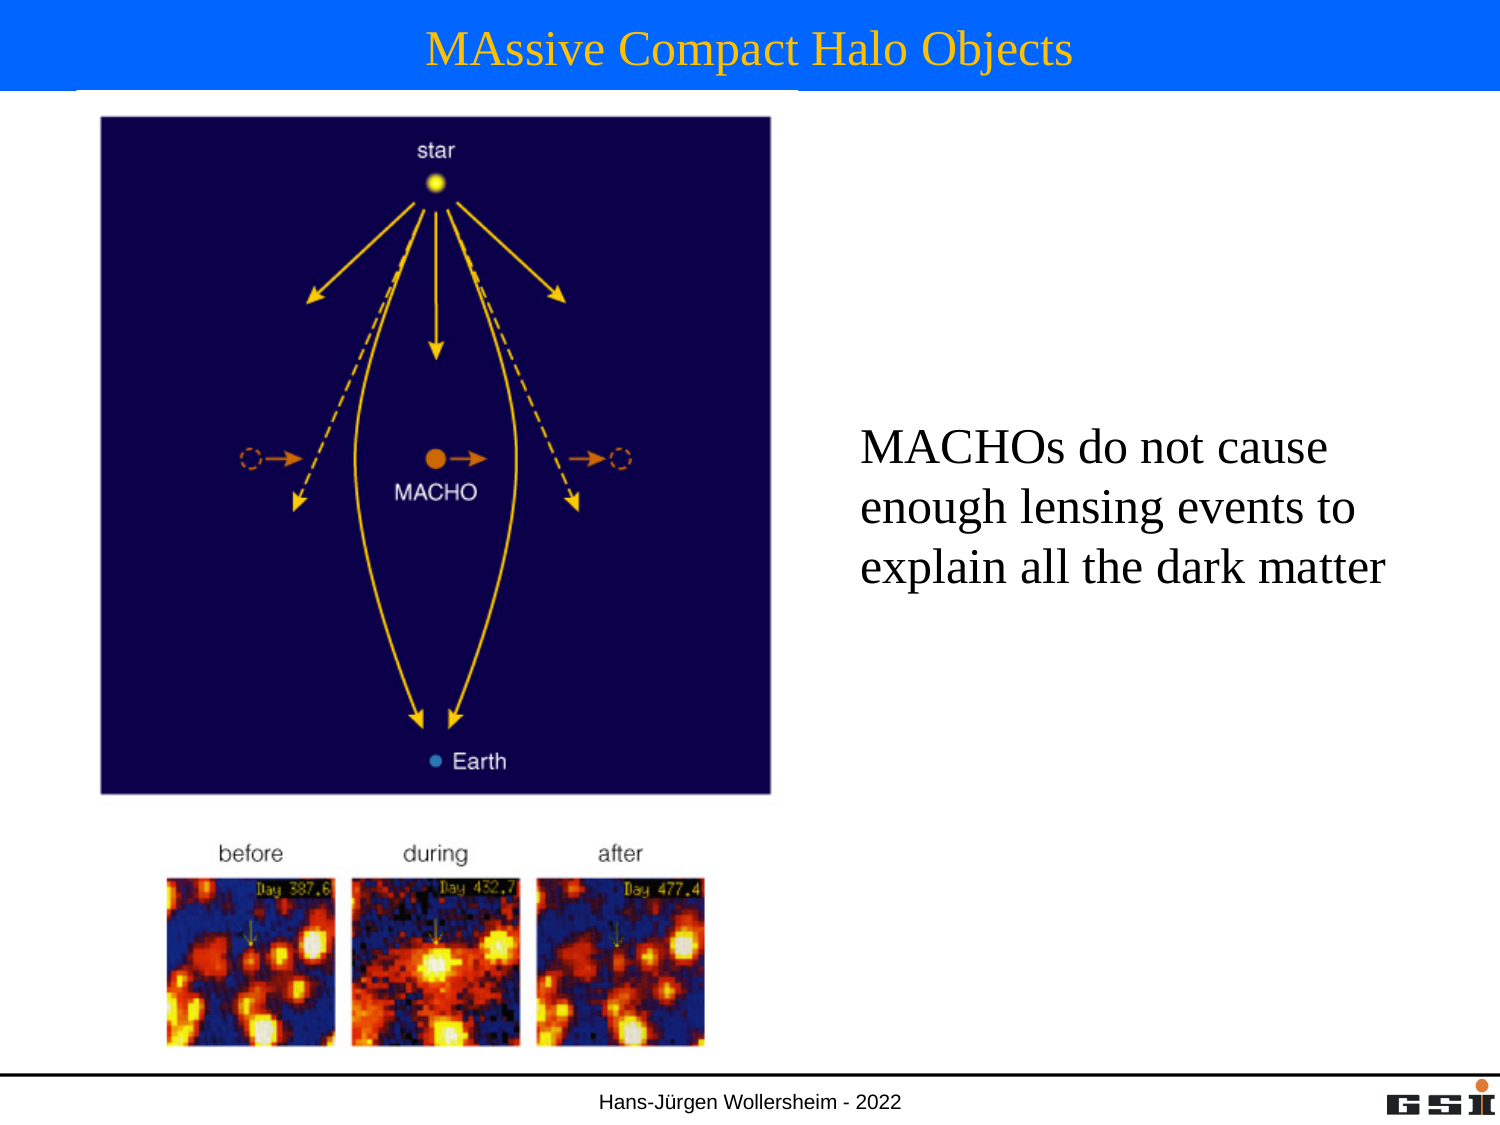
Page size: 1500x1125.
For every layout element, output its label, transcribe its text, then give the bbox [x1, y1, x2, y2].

title MAssive Compact Halo Objects [0, 0, 1500, 91]
picture [76, 90, 799, 1069]
picture [1387, 1079, 1495, 1115]
text_box MACHOs do not cause enough lensing events to explain all the dark matter [845, 406, 1408, 602]
text_box [31, 31, 1466, 139]
